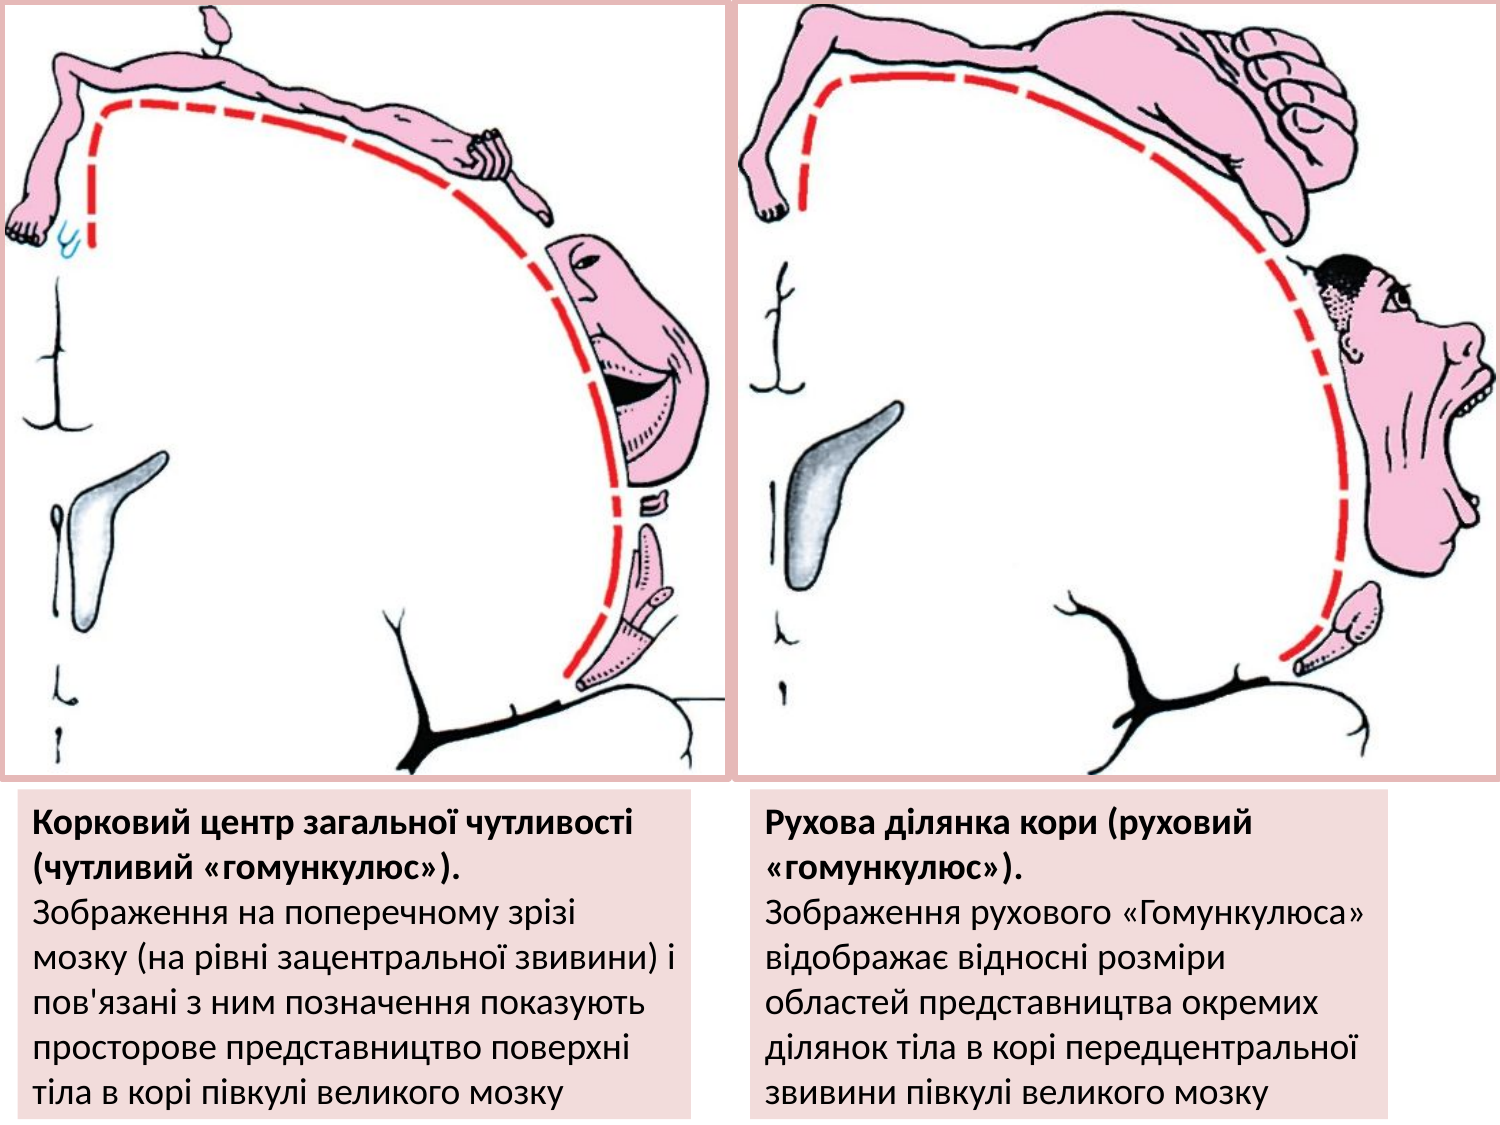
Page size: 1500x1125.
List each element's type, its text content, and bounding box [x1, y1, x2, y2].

picture [4, 4, 726, 776]
text_box Корковий центр загальної чутливості (чутливий «гомункулюс»). Зображення на поперечному зрізі мозку (на рівні зацентральної звивини) і пов'язані з ним позначення показують просторове представництво поверхні тіла в корі півкулі великого мозку [17, 789, 691, 1120]
text_box Рухова ділянка кори (руховий «гомункулюс»). Зображення рухового «Гомункулюса» відображає відносні розміри областей представництва окремих ділянок тіла в корі передцентральної звивини півкулі великого мозку [750, 789, 1388, 1120]
picture [737, 3, 1496, 776]
